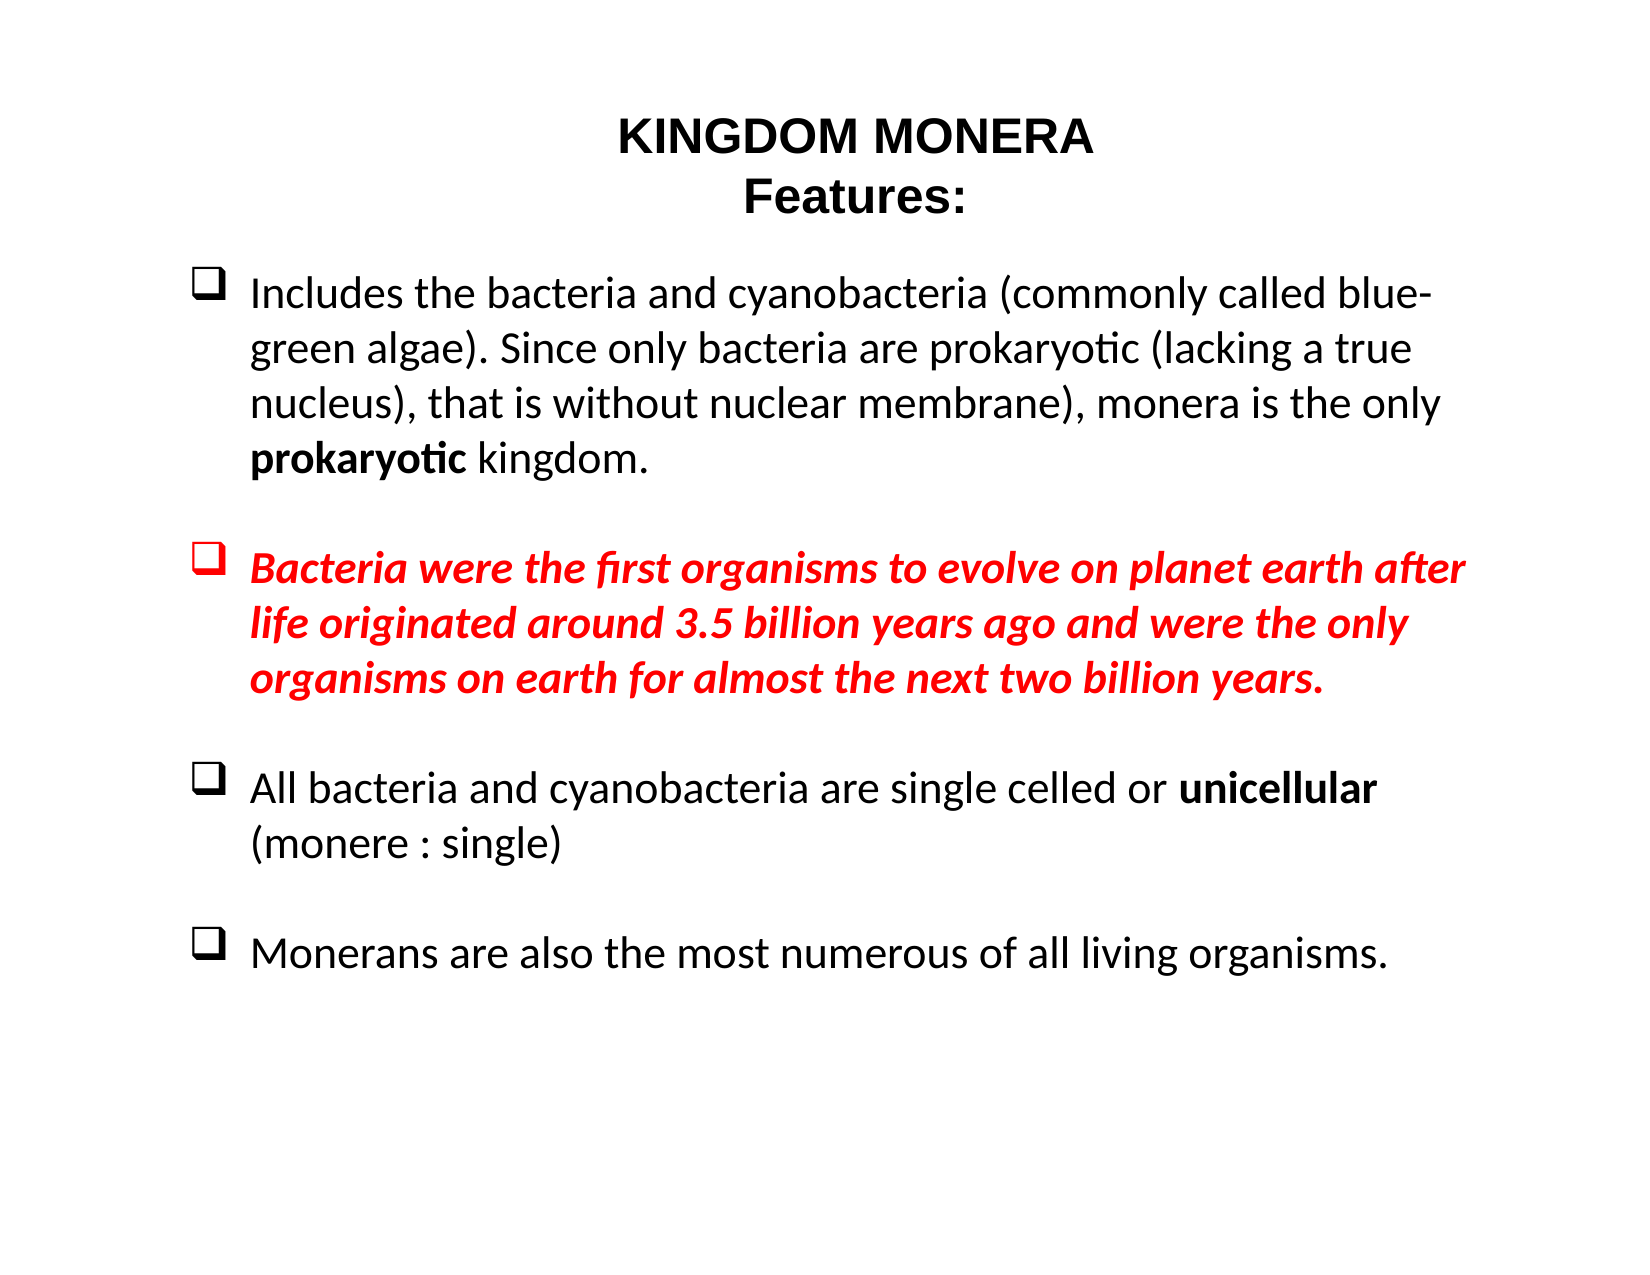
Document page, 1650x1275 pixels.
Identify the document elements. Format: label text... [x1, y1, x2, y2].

title KINGDOM MONERA Features: [275, 103, 1450, 225]
list Includes the bacteria and cyanobacteria (commonly called blue-green algae). Since only bacteria are prokaryotic (lacking a true nucleus), that is without nuclear membrane), monera is the only prokaryotic kingdom. Bacteria were the first organisms to evolve on planet earth after life originated around 3.5 billion years ago and were the only organisms on earth for almost the next two billion years. All bacteria and cyanobacteria are single celled or unicellular (monere : single) Monerans are also the most numerous of all living organisms. [174, 262, 1475, 985]
